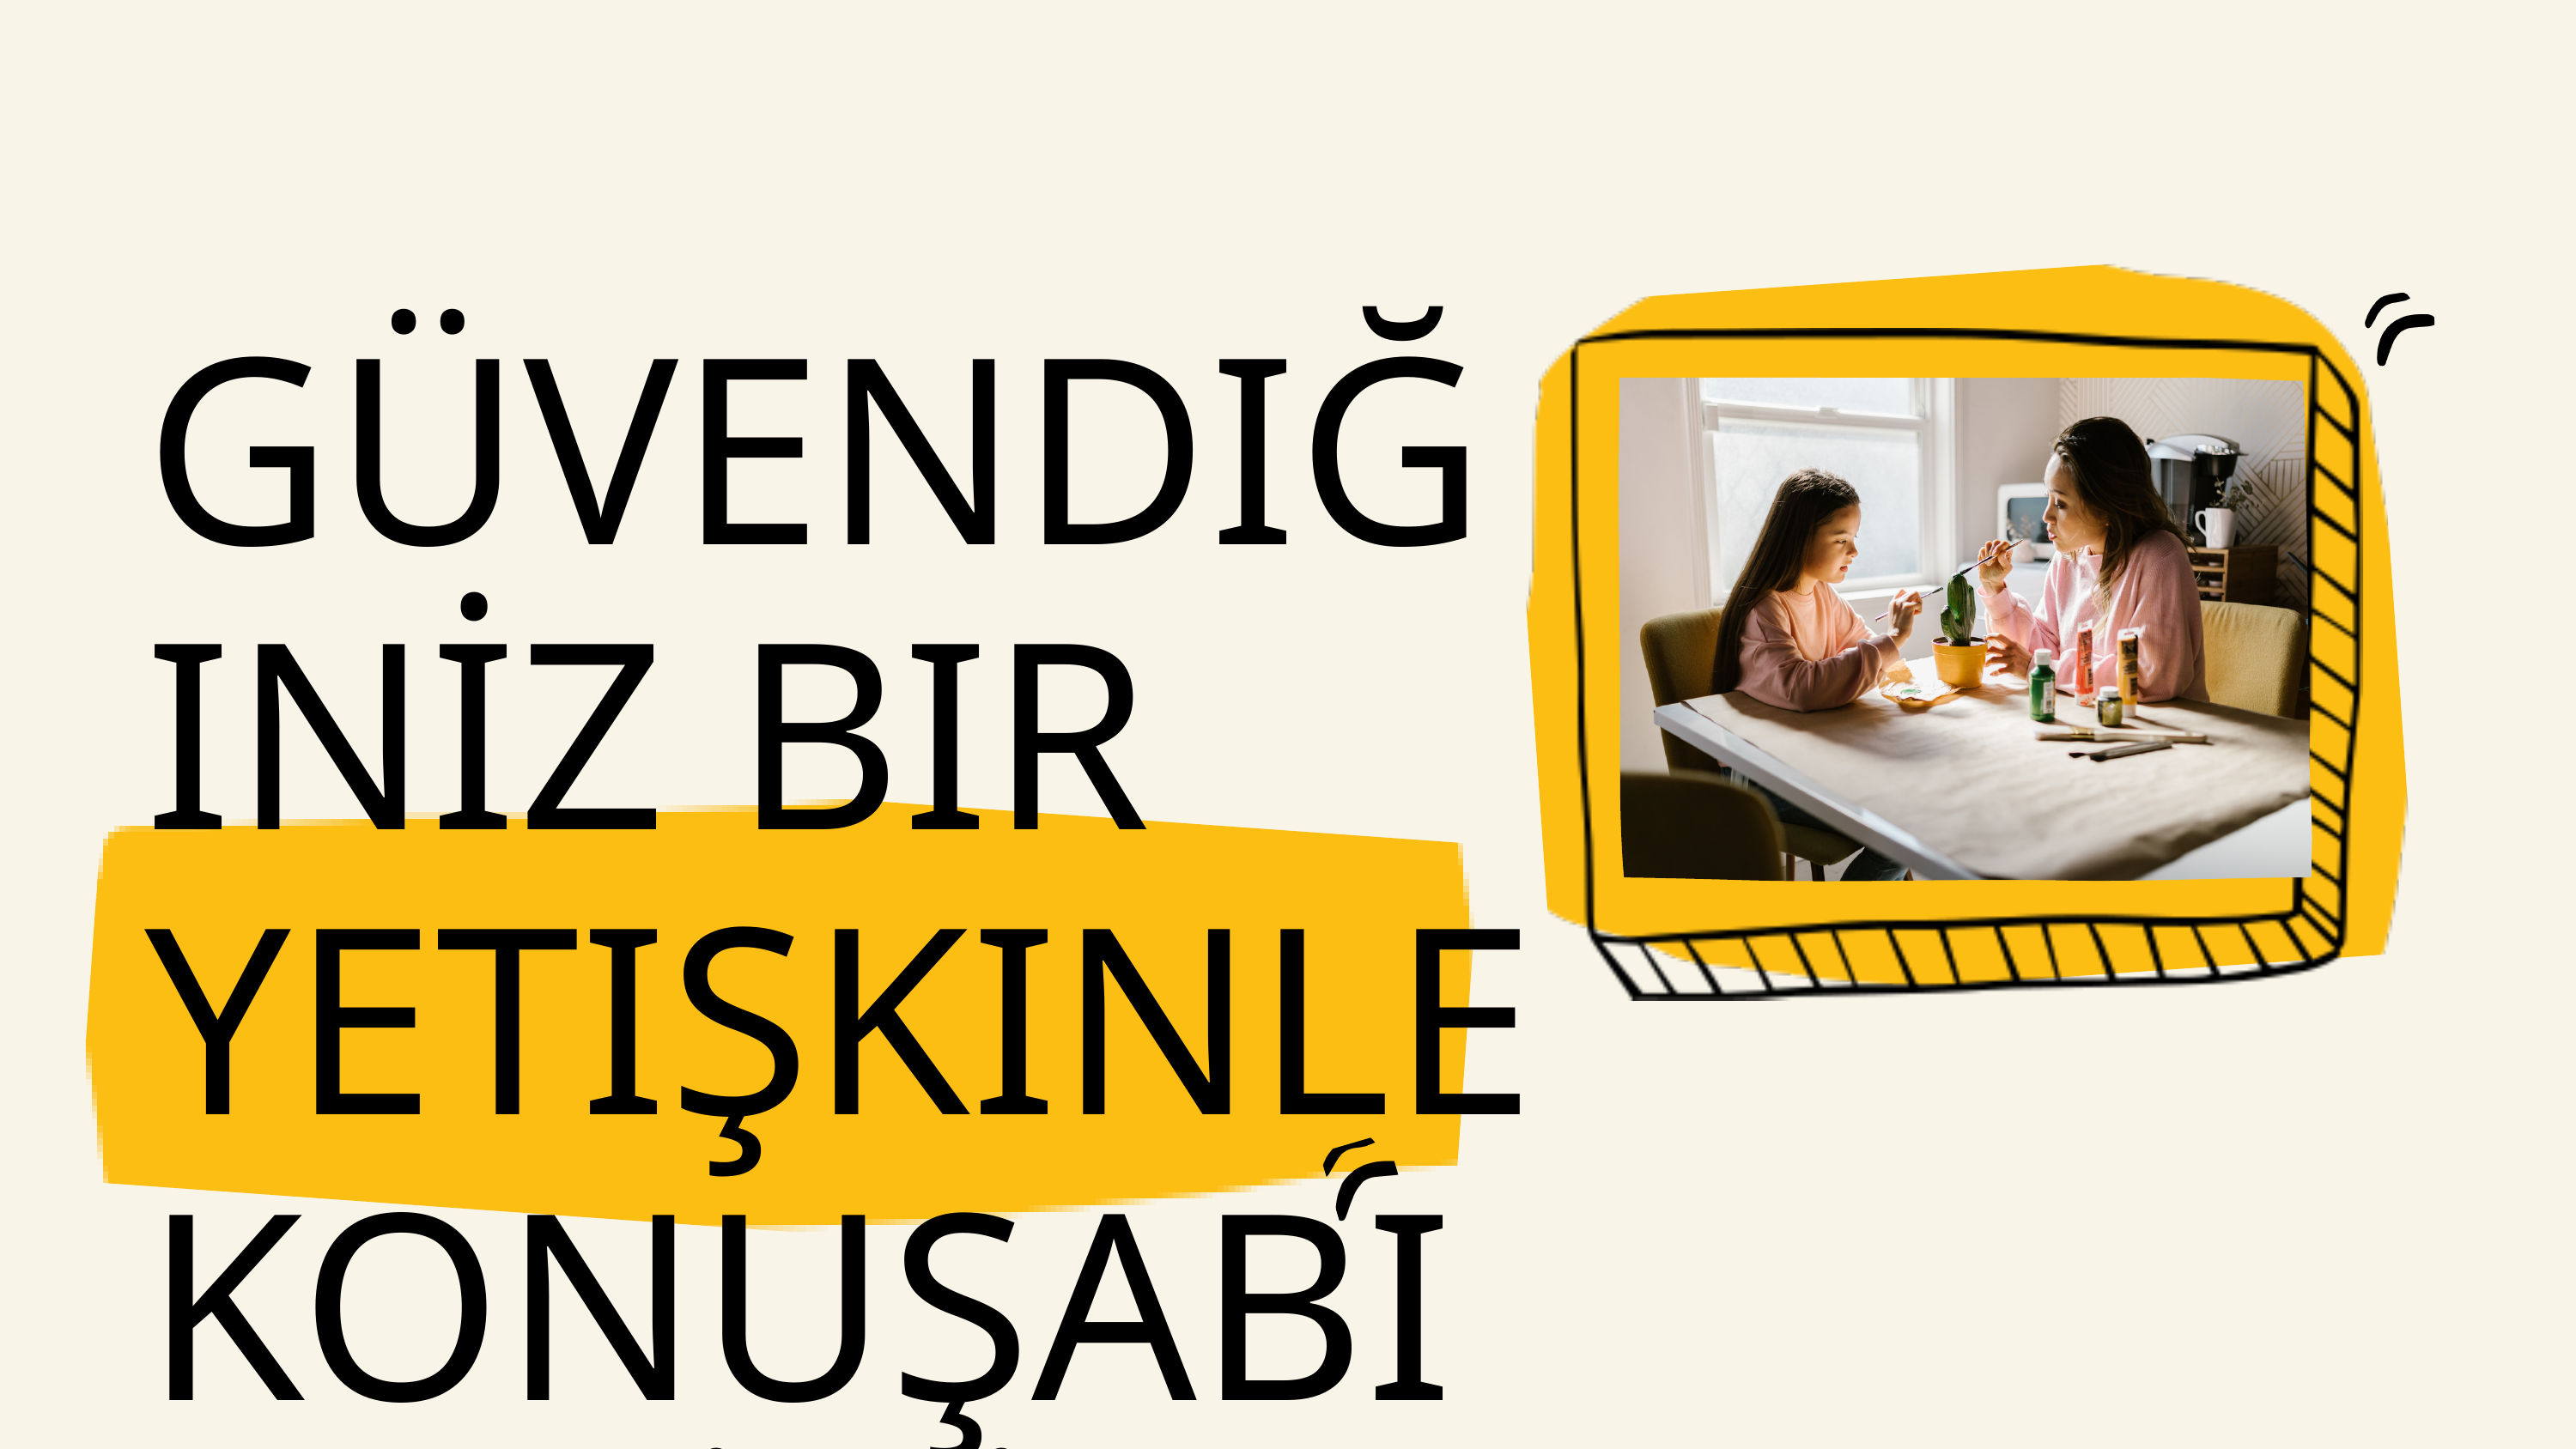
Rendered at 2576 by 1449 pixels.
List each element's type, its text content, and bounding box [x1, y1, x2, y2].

text_box [76, 746, 144, 1186]
text_box [2363, 290, 2437, 367]
text_box [1504, 246, 2372, 1013]
text_box [2364, 330, 2419, 956]
picture [2309, 647, 2312, 878]
text_box [1570, 328, 2364, 1001]
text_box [1614, 377, 2309, 882]
text_box GÜVENDIĞINİZ BIR YETIŞKINLE KONUŞABILIRSİNİZ. [144, 311, 1551, 1449]
text_box [1319, 1133, 1406, 1222]
